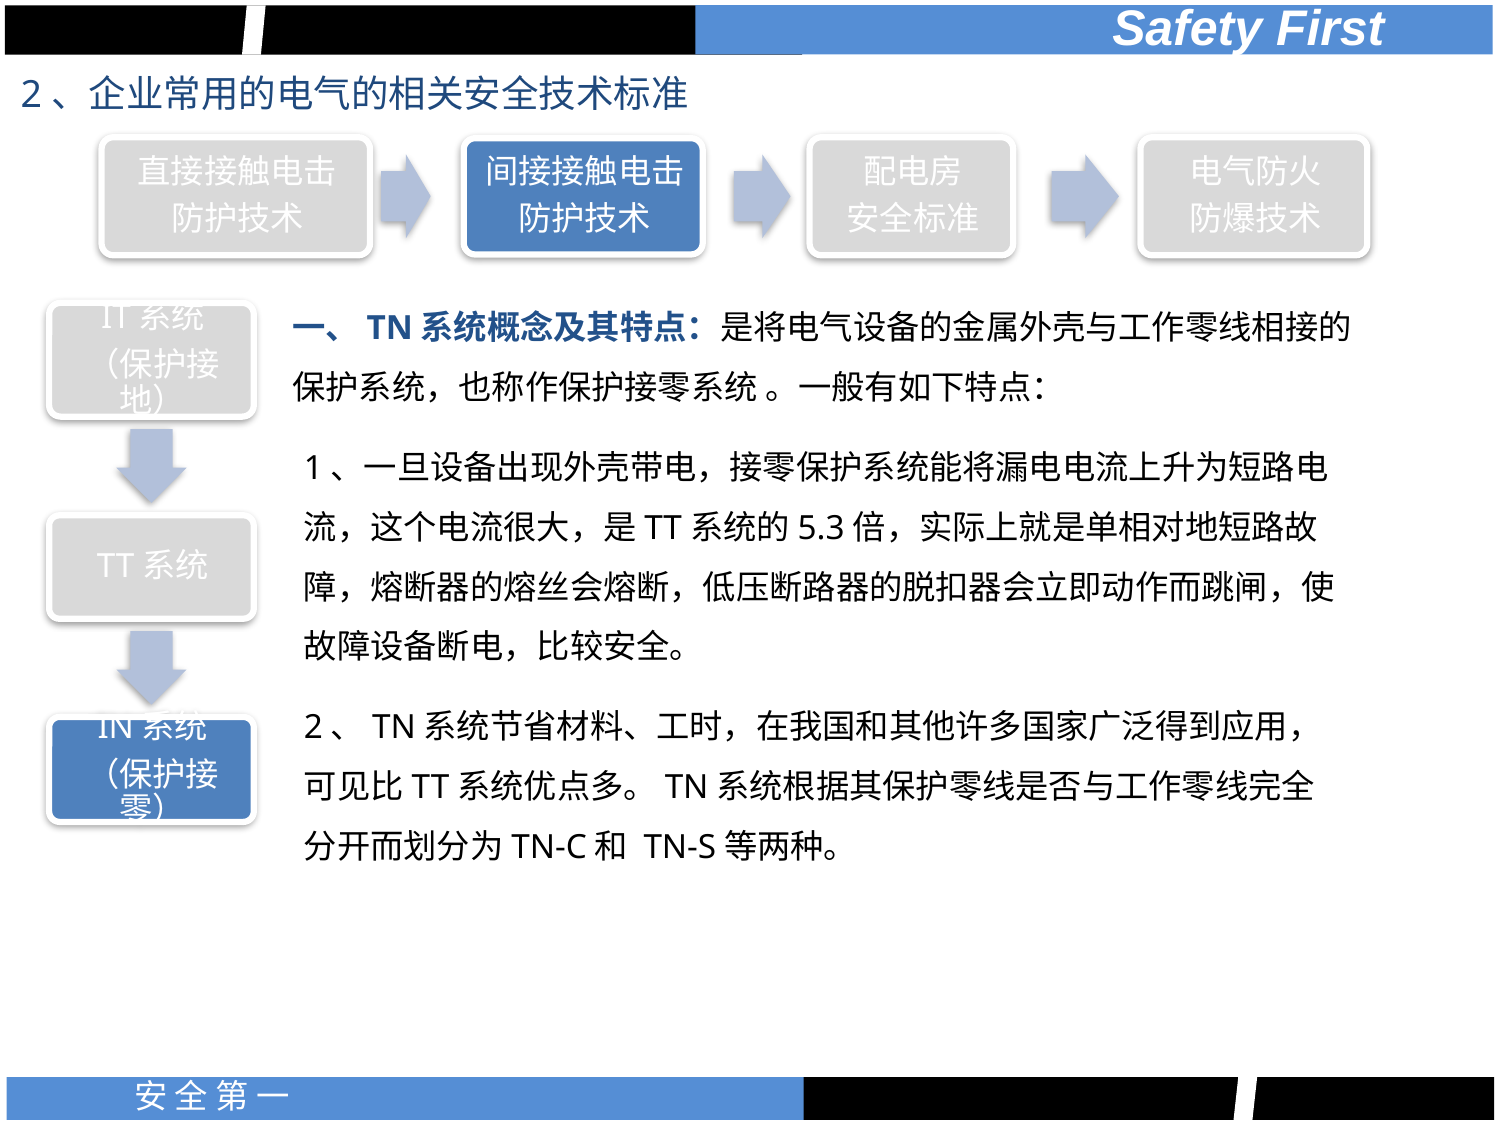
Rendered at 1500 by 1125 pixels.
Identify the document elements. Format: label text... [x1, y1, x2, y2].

text_box 2、企业常用的电气的相关安全技术标准 [5, 67, 1010, 124]
text_box 1、一旦设备出现外壳带电，接零保护系统能将漏电电流上升为短路电流，这个电流很大，是TT系统的5.3倍，实际上就是单相对地短路故障，熔断器的熔丝会熔断，低压断路器的脱扣器会立即动作而跳闸，使故障设备断电，比较安全。 [289, 418, 1353, 673]
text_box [100, 136, 1448, 256]
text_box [48, 302, 255, 823]
text_box 一、TN系统概念及其特点：是将电气设备的金属外壳与工作零线相接的 保护系统，也称作保护接零系统 。一般有如下特点： [277, 279, 1388, 414]
text_box 2、TN系统节省材料、工时，在我国和其他许多国家广泛得到应用，可见比TT系统优点多。TN系统根据其保护零线是否与工作零线完全分开而划分为TN-C和 TN-S等两种。 [289, 678, 1353, 873]
